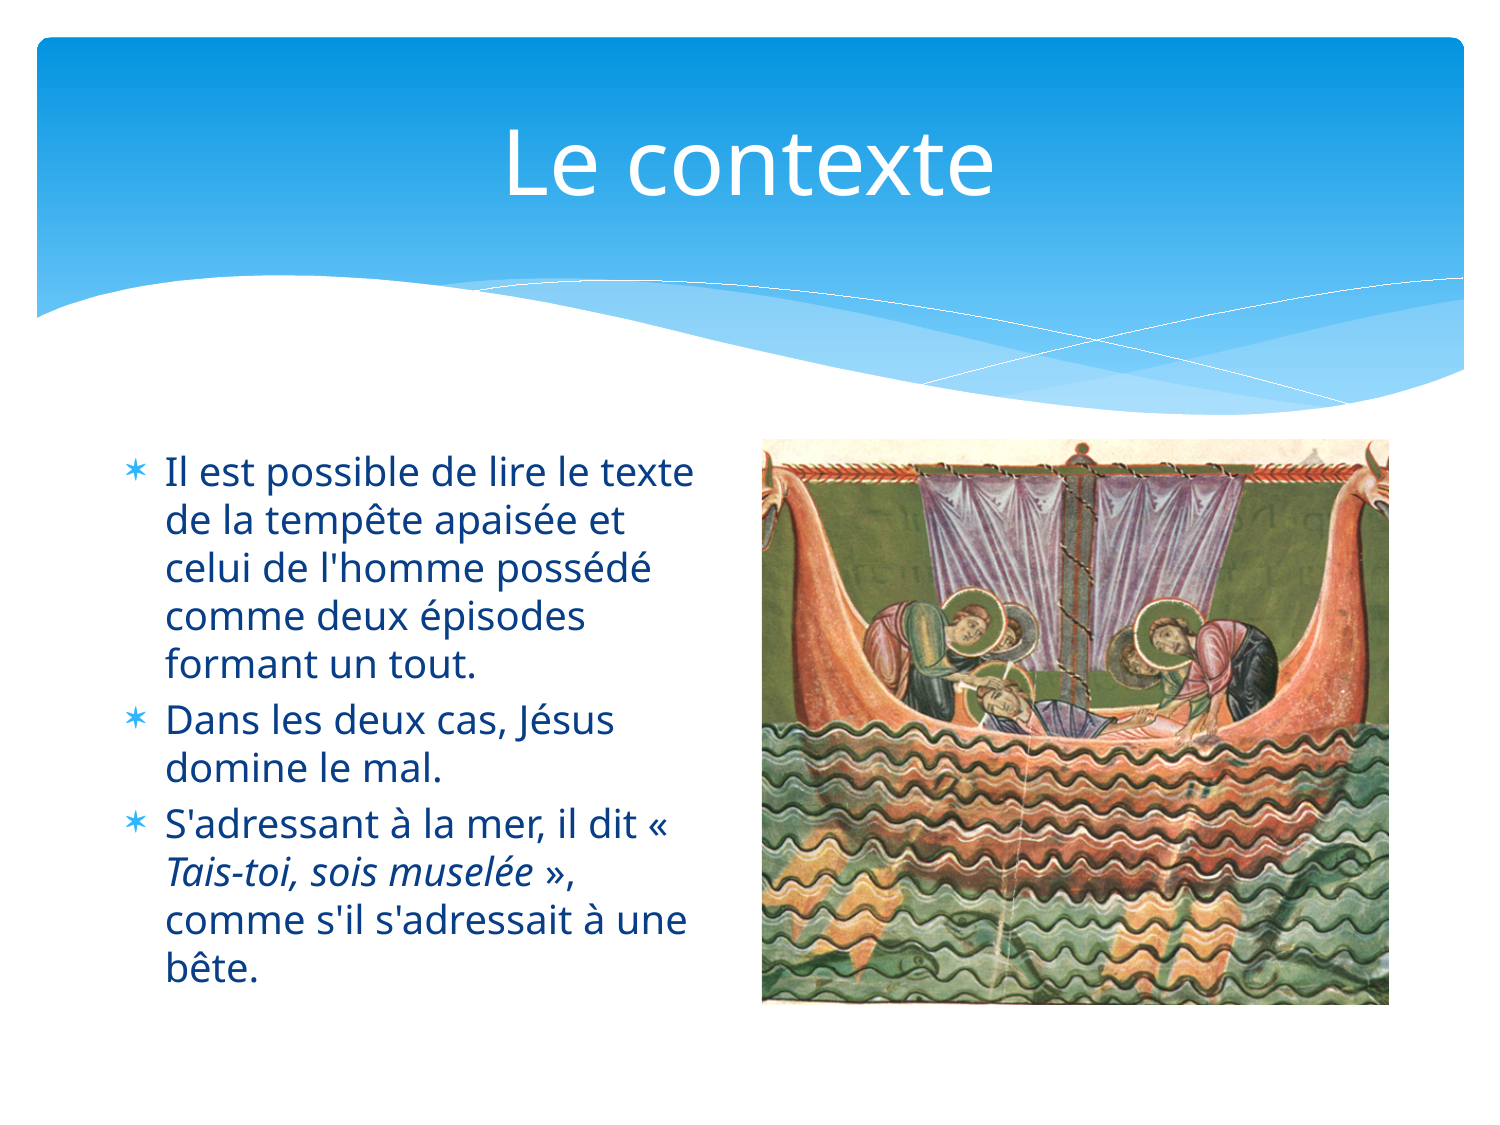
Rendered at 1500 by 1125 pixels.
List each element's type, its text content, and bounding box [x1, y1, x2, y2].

list Il est possible de lire le texte de la tempête apaisée et celui de l'homme possédé comme deux épisodes formant un tout. Dans les deux cas, Jésus domine le mal. S'adressant à la mer, il dit « Tais-toi, sois muselée », comme s'il s'adressait à une bête. [111, 439, 738, 1005]
title Le contexte [75, 55, 1425, 261]
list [761, 439, 1390, 1006]
